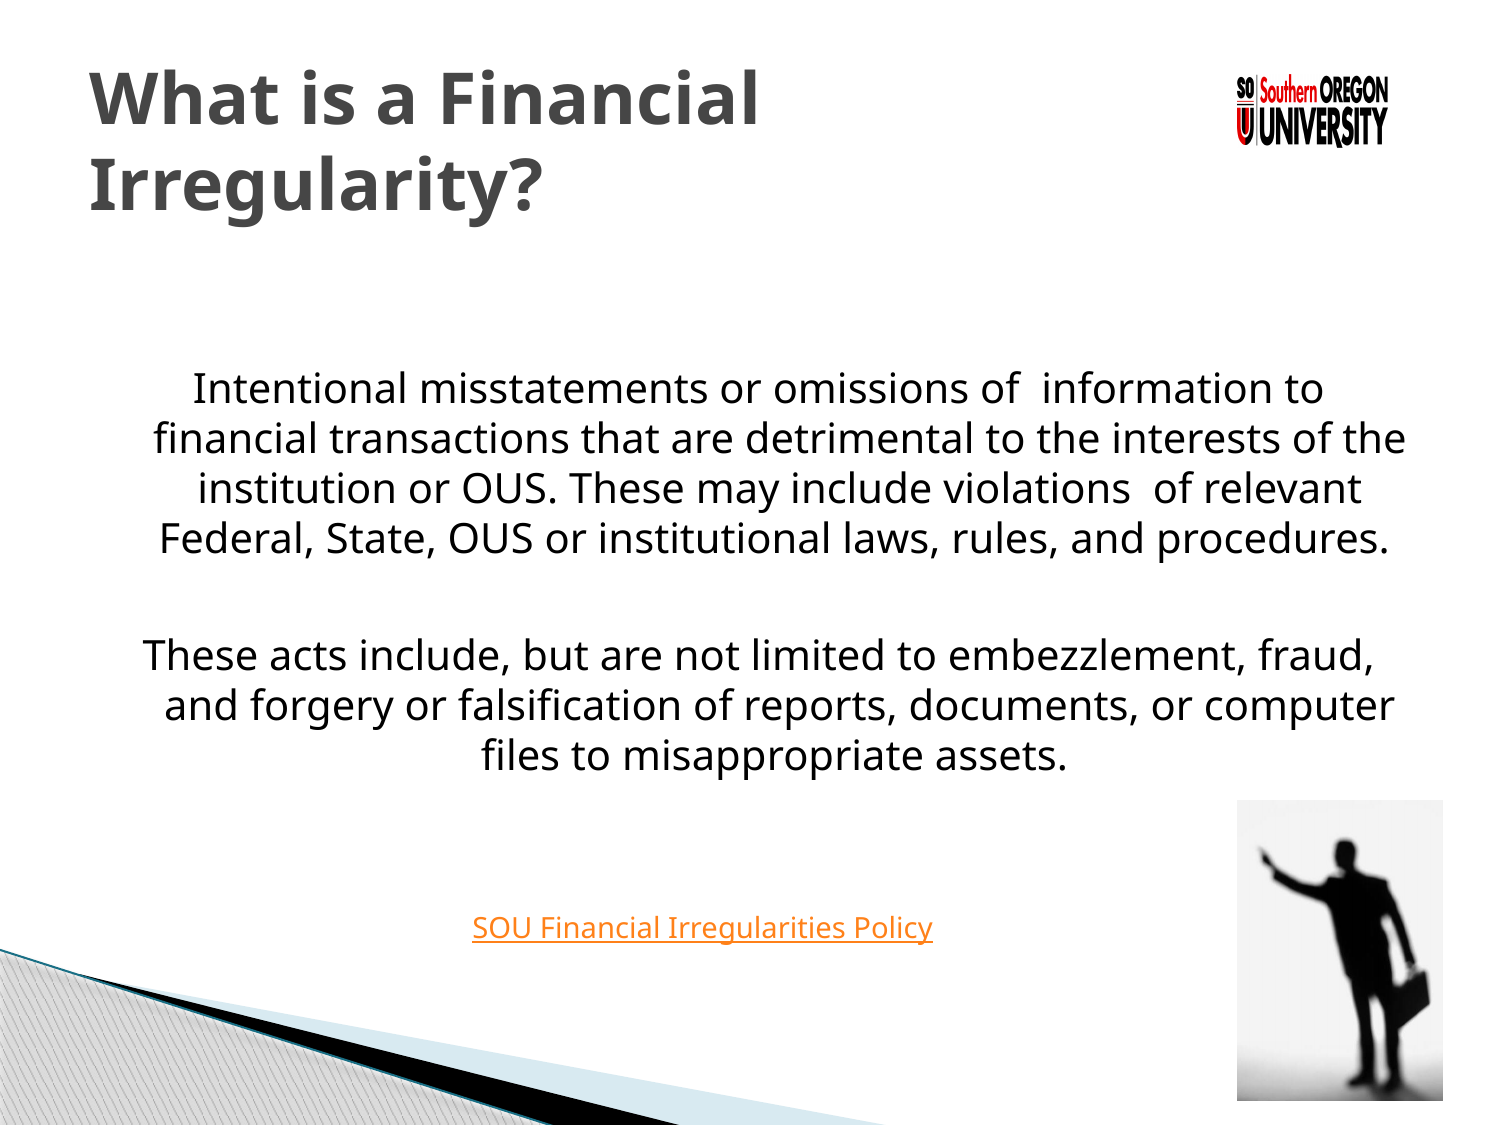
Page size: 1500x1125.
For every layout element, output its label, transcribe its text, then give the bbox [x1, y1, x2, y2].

text_box SOU Financial Irregularities Policy [457, 901, 949, 957]
picture [1237, 74, 1388, 148]
title What is a Financial Irregularity? [75, 45, 1425, 233]
picture [1237, 800, 1444, 1102]
list Intentional misstatements or omissions of information to financial transactions that are detrimental to the interests of the institution or OUS. These may include violations of relevant Federal, State, OUS or institutional laws, rules, and procedures. These acts include, but are not limited to embezzlement, fraud, and forgery or falsification of reports, documents, or computer files to misappropriate assets. [75, 237, 1425, 980]
